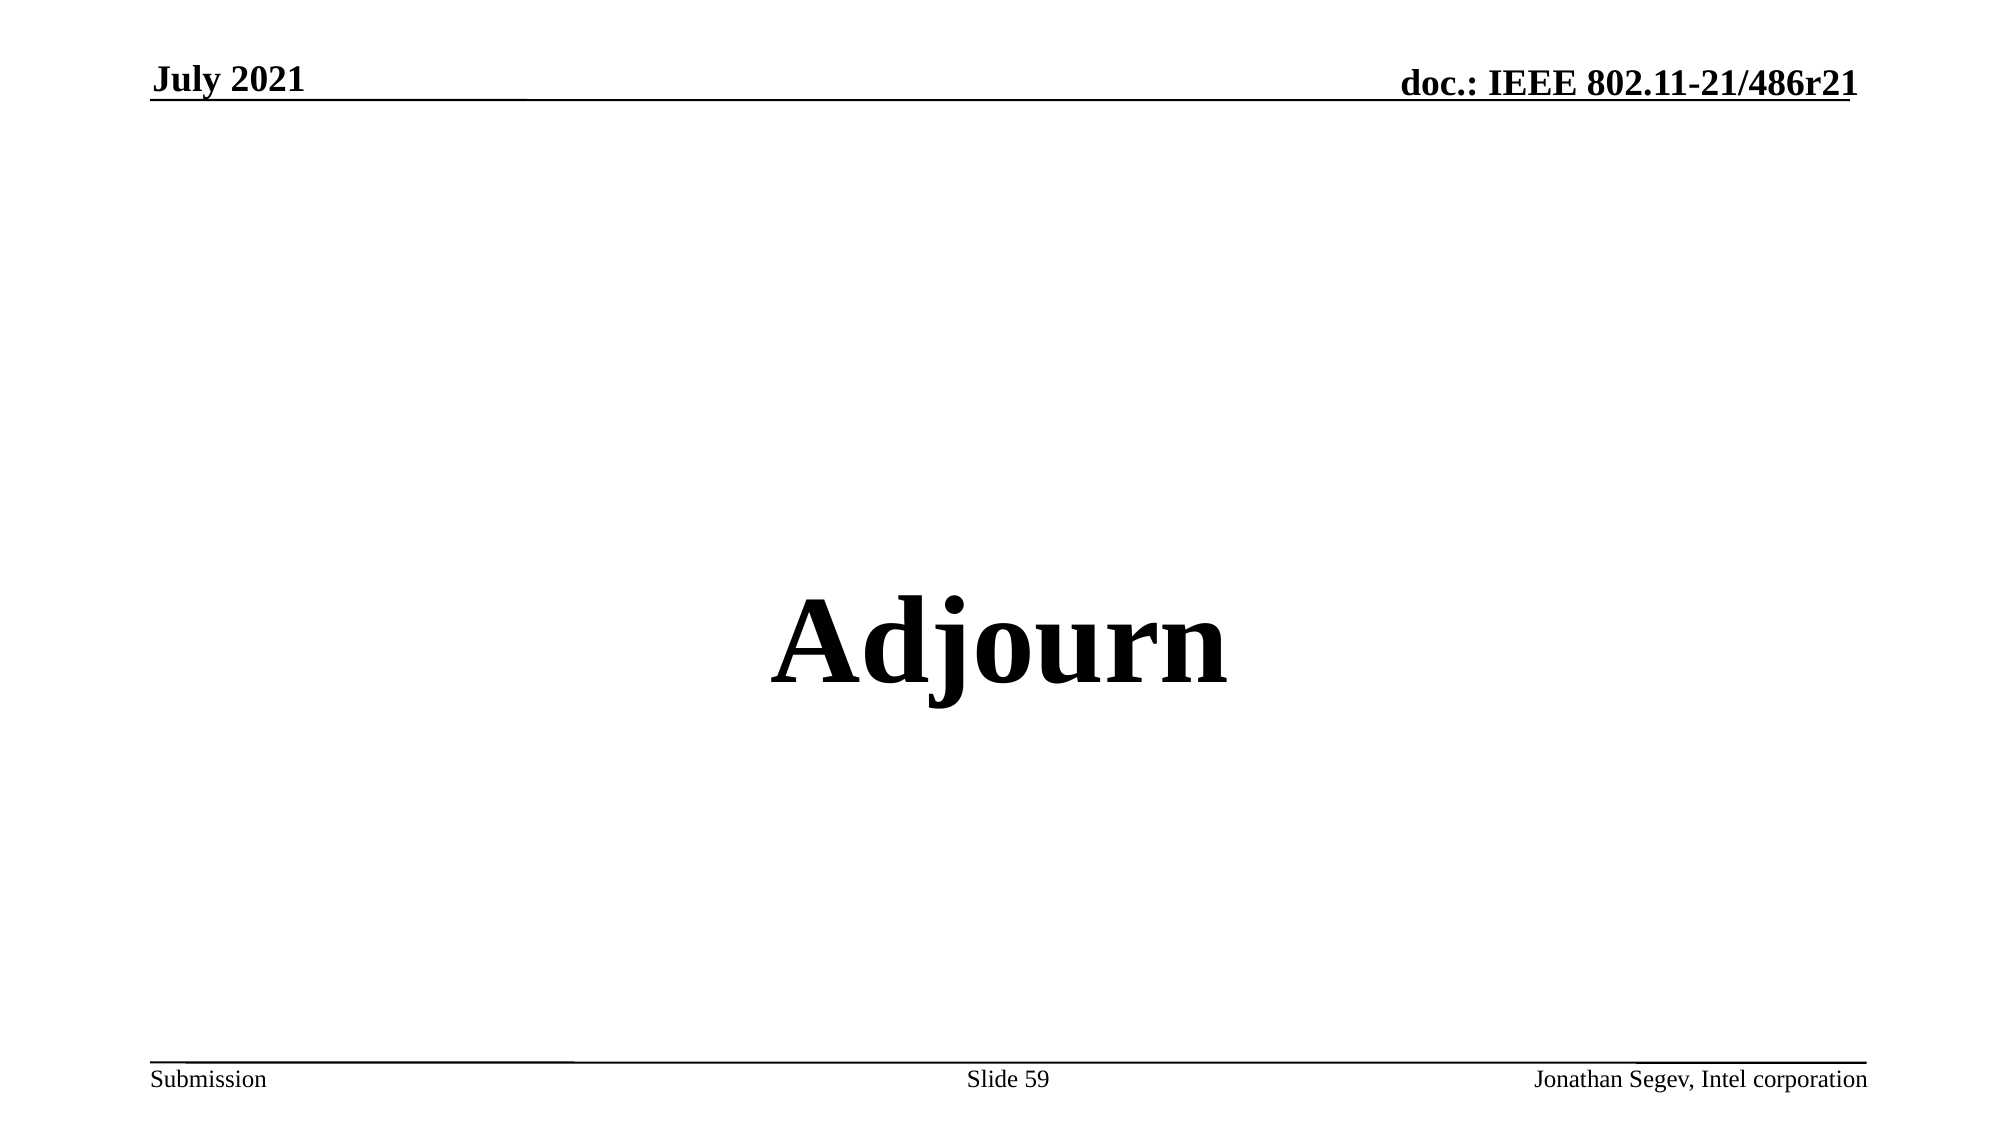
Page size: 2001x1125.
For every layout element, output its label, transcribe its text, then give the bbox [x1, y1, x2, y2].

footer Jonathan Segev, Intel corporation [1171, 1061, 1869, 1093]
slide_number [152, 54, 563, 100]
list Adjourn [149, 324, 1850, 1000]
slide_number Slide 59 [950, 1061, 1067, 1123]
